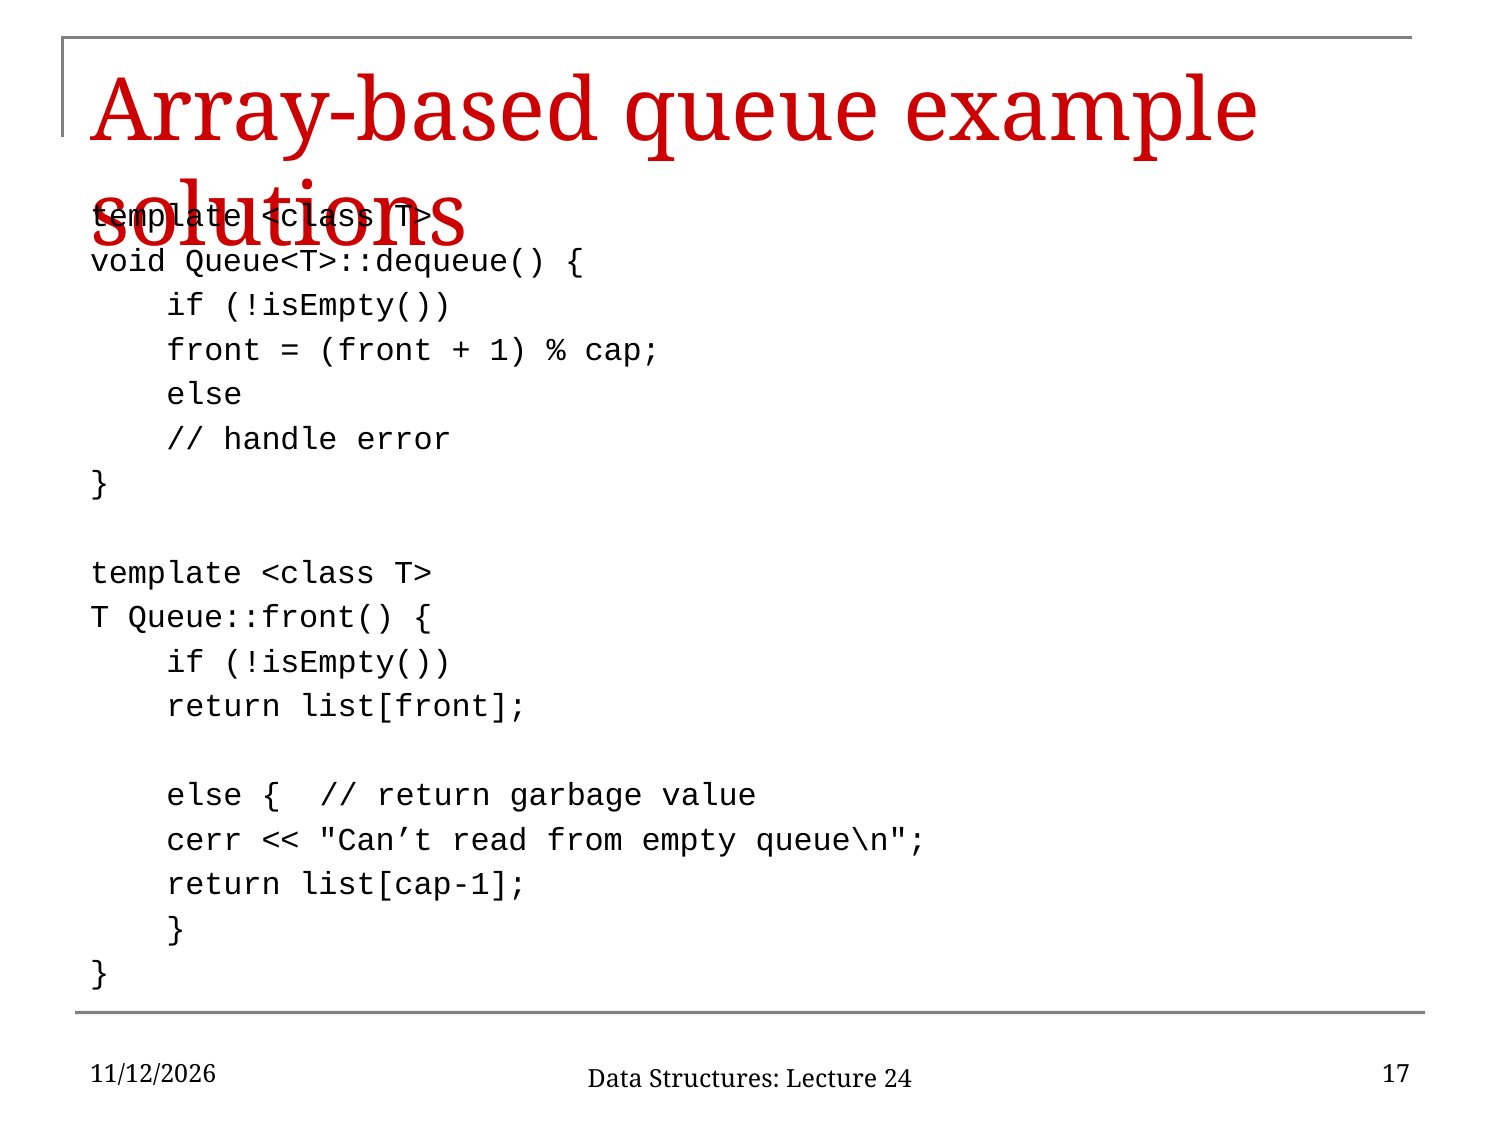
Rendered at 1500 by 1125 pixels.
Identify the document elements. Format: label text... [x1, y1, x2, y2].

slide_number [74, 1023, 426, 1100]
title Array-based queue example solutions [75, 45, 1425, 163]
list template <class T> void Queue<T>::dequeue() { if (!isEmpty()) front = (front + 1) % cap; else // handle error } template <class T> T Queue::front() { if (!isEmpty()) return list[front]; else { // return garbage value cerr << "Can’t read from empty queue\n"; return list[cap-1]; } } [75, 187, 1425, 1006]
slide_number 17 [1074, 1023, 1426, 1100]
footer Data Structures: Lecture 24 [512, 1024, 988, 1101]
